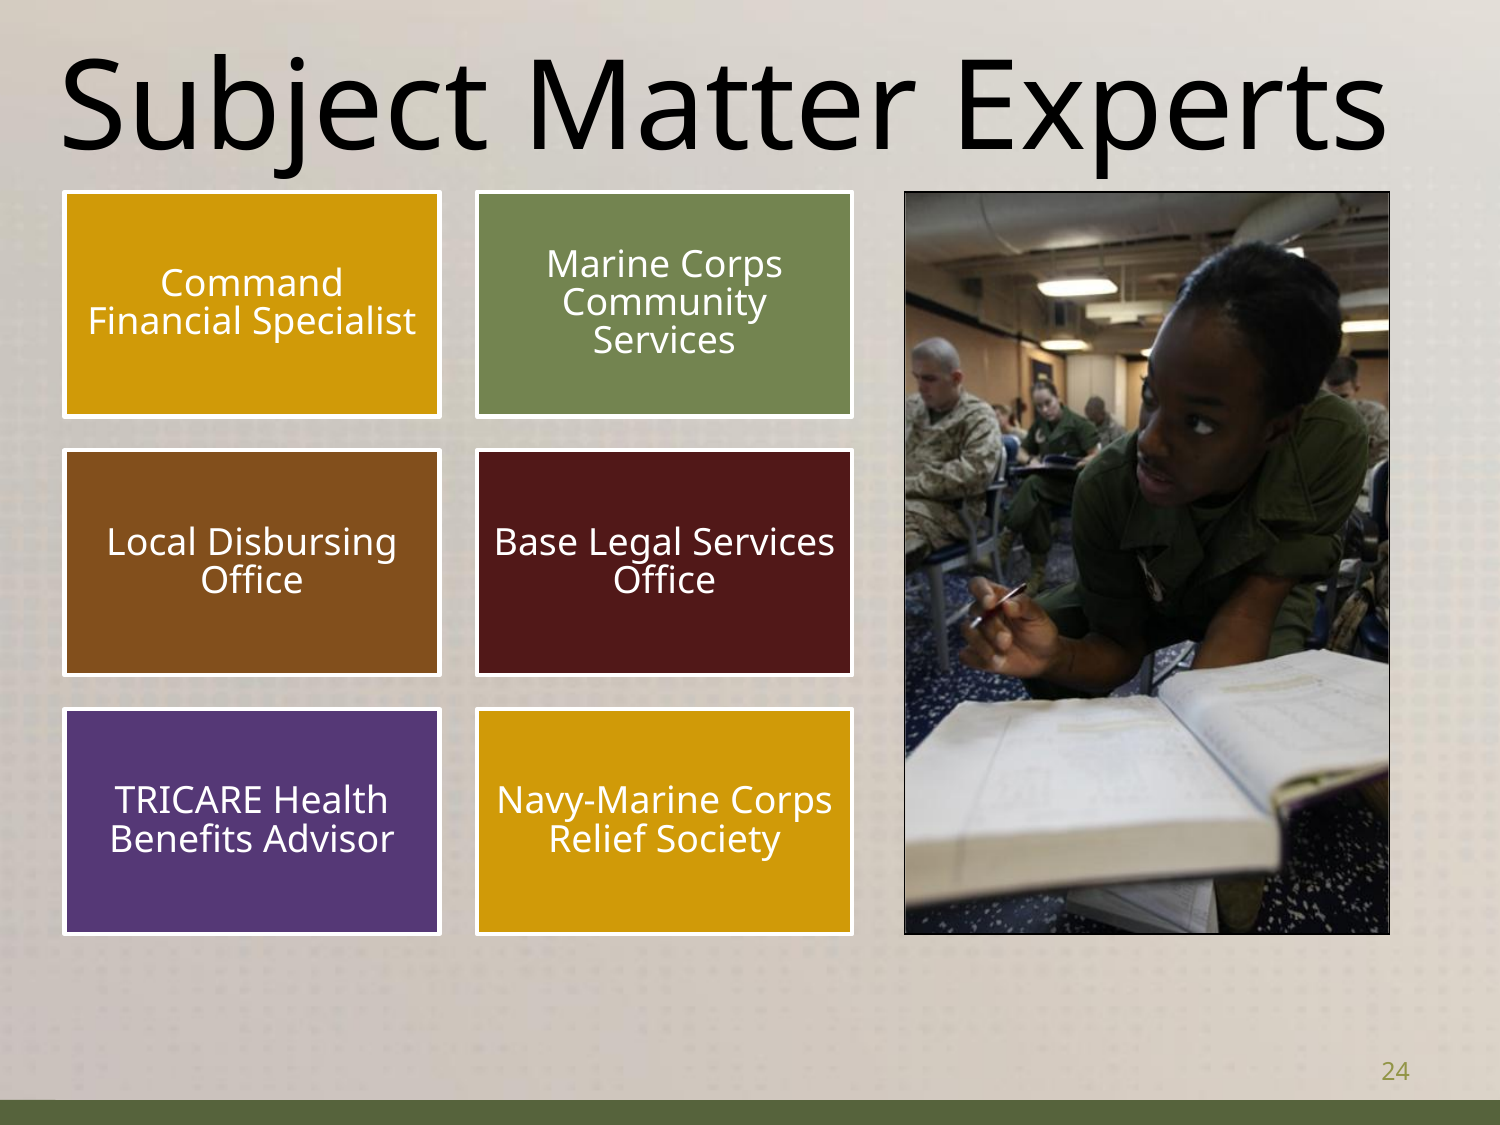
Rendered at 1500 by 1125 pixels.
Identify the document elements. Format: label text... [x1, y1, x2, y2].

text_box Base Legal Services Office [477, 450, 852, 676]
text_box Local Disbursing Office [64, 450, 440, 676]
title Subject Matter Experts [58, 24, 1484, 164]
text_box Command Financial Specialist [64, 191, 440, 417]
text_box Navy-Marine Corps Relief Society [477, 709, 852, 935]
picture [0, 0, 1500, 1100]
text_box Marine Corps Community Services [477, 191, 852, 417]
slide_number ‹#› [1074, 1042, 1425, 1103]
text_box TRICARE Health Benefits Advisor [64, 709, 440, 935]
